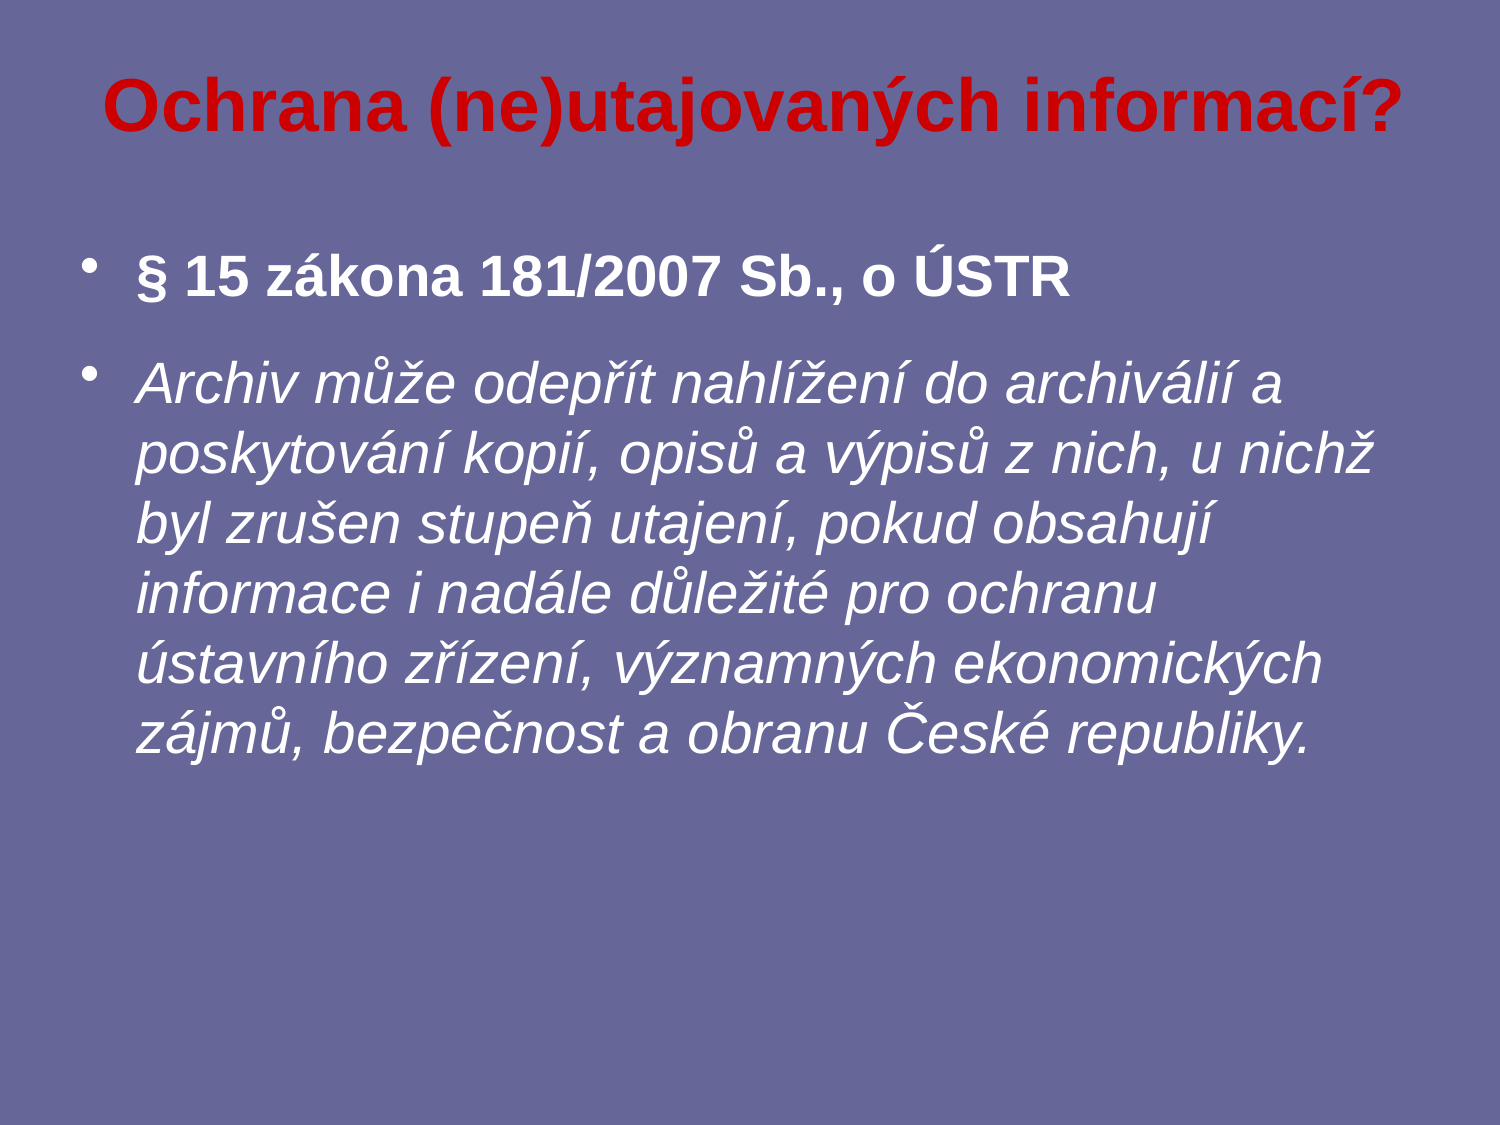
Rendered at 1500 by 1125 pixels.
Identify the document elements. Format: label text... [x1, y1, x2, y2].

title Ochrana (ne)utajovaných informací? [63, 7, 1447, 195]
list § 15 zákona 181/2007 Sb., o ÚSTR Archiv může odepřít nahlížení do archiválií a poskytování kopií, opisů a výpisů z nich, u nichž byl zrušen stupeň utajení, pokud obsahují informace i nadále důležité pro ochranu ústavního zřízení, významných ekonomických zájmů, bezpečnost a obranu České republiky. [64, 148, 1415, 892]
